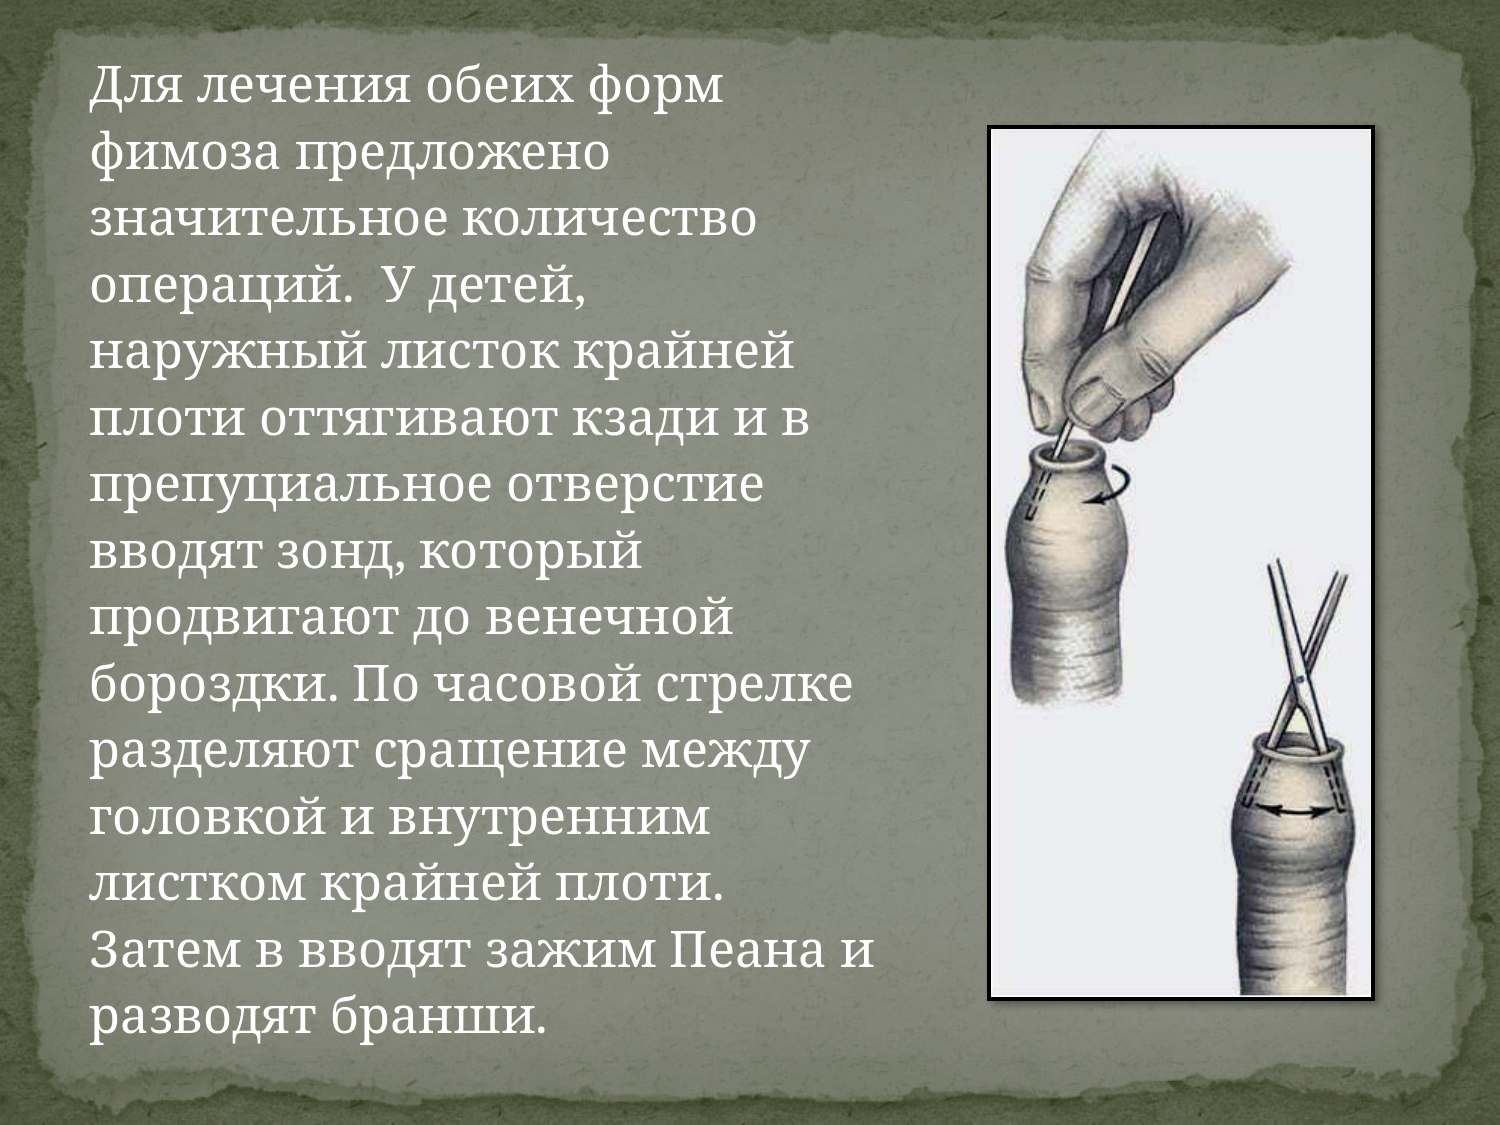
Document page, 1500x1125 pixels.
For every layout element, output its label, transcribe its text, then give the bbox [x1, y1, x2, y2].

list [994, 131, 1371, 996]
list Для лечения обеих форм фимоза предложено значительное количество операций. У детей, наружный листок крайней плоти оттягивают кзади и в препуциальное отверстие вводят зонд, который продвигают до венечной бороздки. По часовой стрелке разделяют сращение между головкой и внутренним листком крайней плоти. Затем в вводят зажим Пеана и разводят бранши. [75, 35, 891, 1055]
